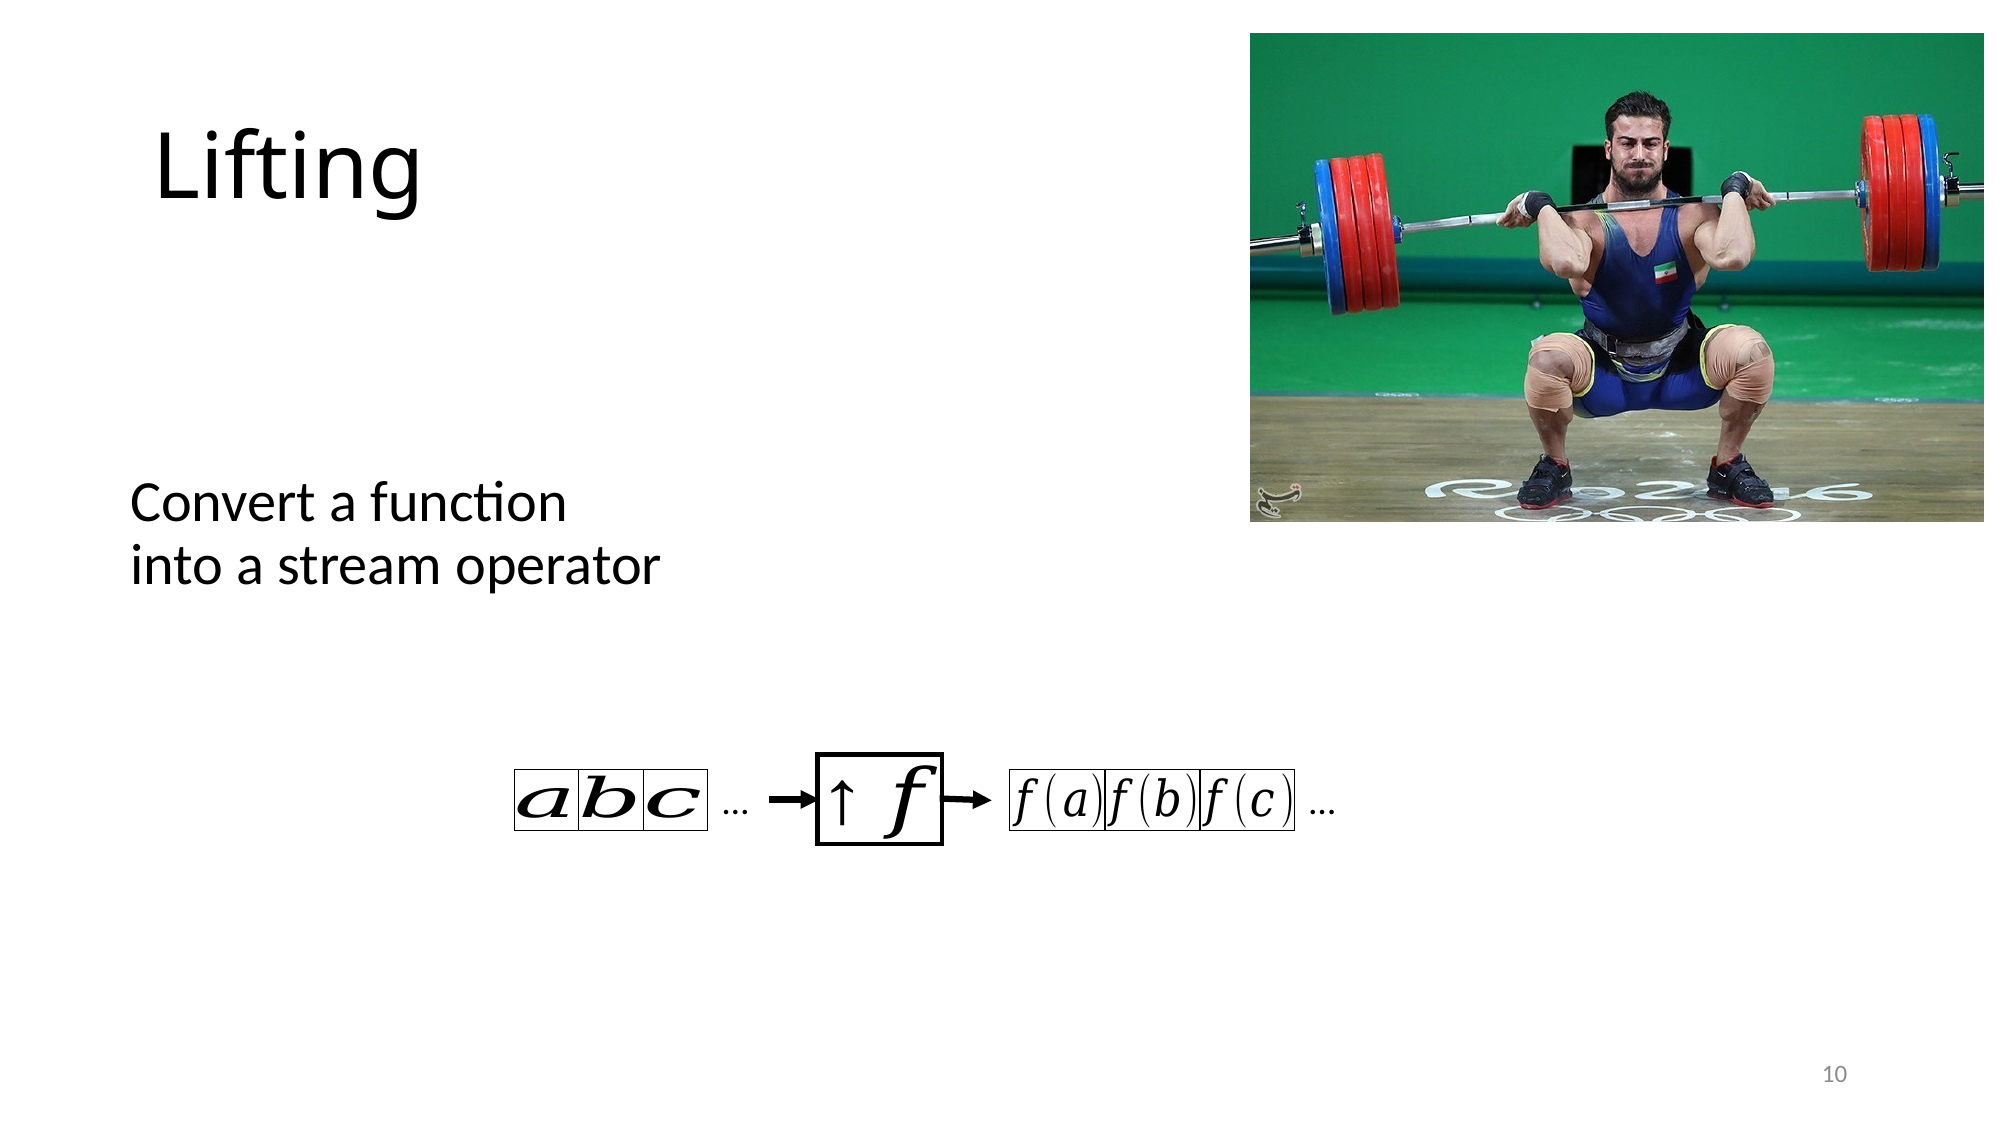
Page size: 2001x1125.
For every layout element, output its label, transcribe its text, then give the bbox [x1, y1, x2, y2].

slide_number 10 [1798, 1042, 1863, 1103]
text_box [514, 769, 773, 831]
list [1250, 33, 1984, 522]
title Lifting [137, 59, 1250, 278]
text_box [1009, 769, 1351, 831]
